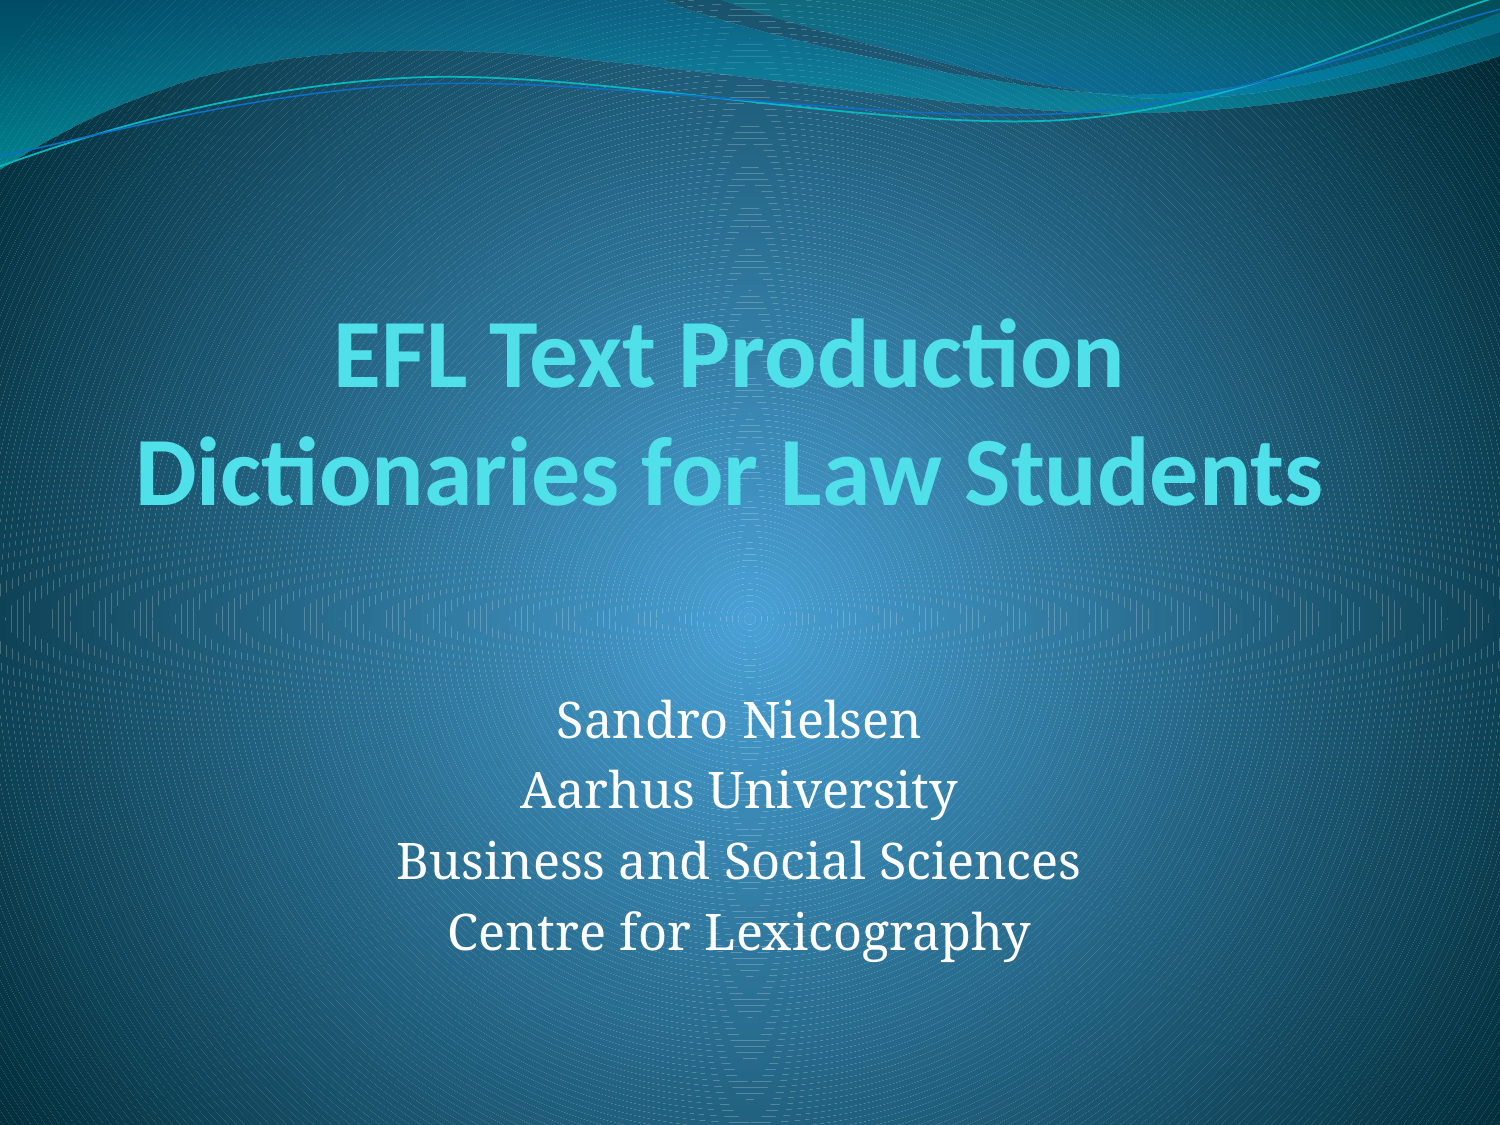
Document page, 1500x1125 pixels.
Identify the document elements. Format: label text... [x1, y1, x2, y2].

subtitle Sandro Nielsen Aarhus University Business and Social Sciences Centre for Lexicography [100, 680, 1389, 969]
title EFL Text Production Dictionaries for Law Students [87, 224, 1376, 525]
